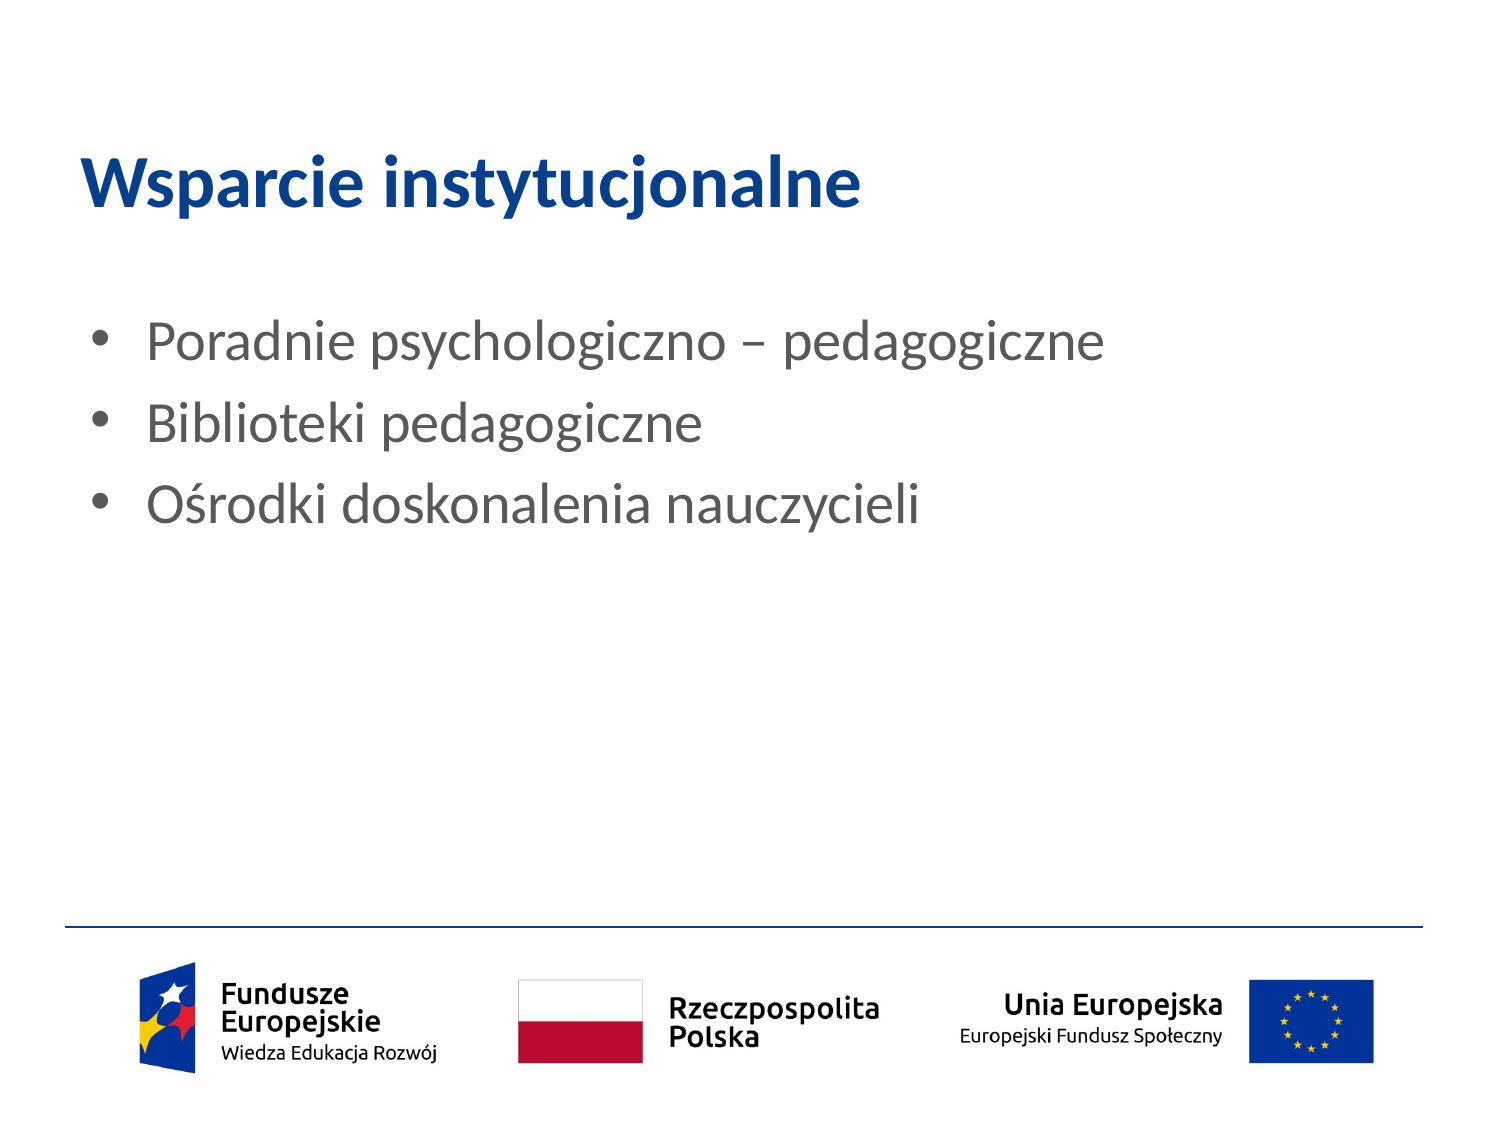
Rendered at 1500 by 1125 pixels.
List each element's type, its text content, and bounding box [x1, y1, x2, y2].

picture [112, 934, 1400, 1101]
list Poradnie psychologiczno – pedagogiczne Biblioteki pedagogiczne Ośrodki doskonalenia nauczycieli [75, 294, 1425, 894]
title Wsparcie instytucjonalne [64, 42, 1415, 231]
